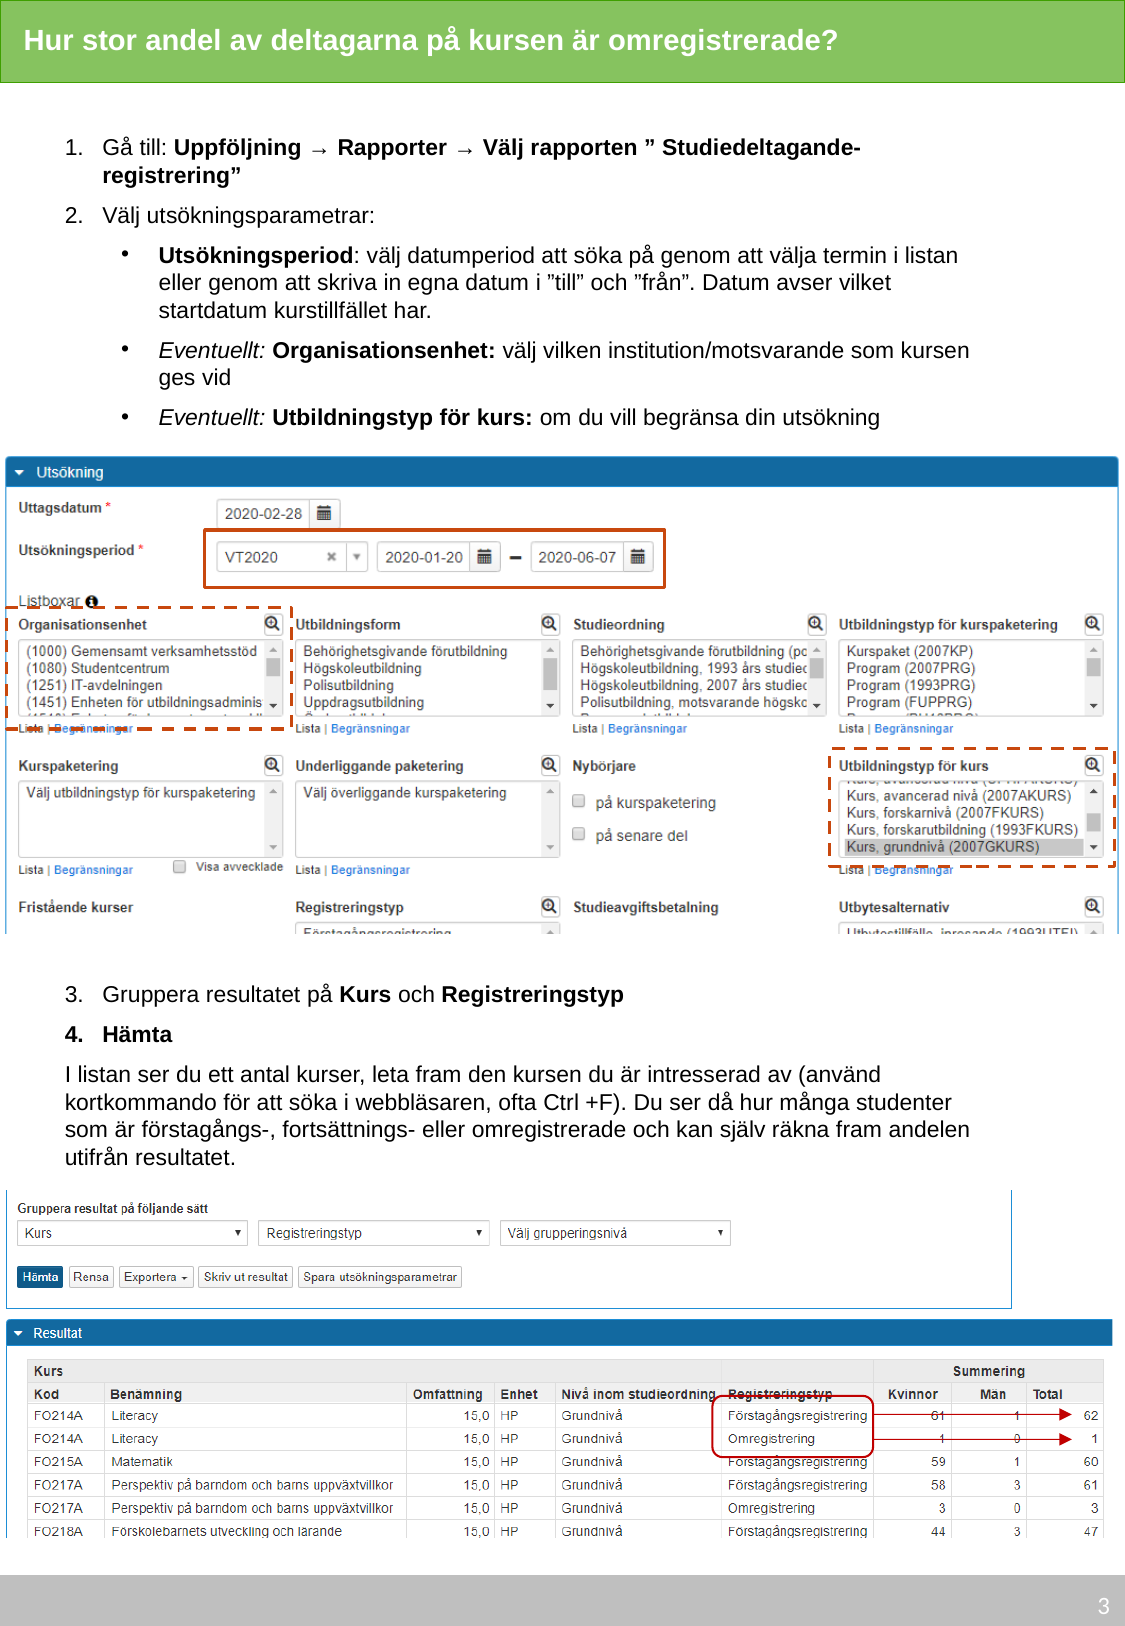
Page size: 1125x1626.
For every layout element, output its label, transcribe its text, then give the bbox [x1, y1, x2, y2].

title Hur stor andel av deltagarna på kursen är omregistrerade? [0, 0, 1125, 83]
list Gå till: Uppföljning → Rapporter → Välj rapporten ” Studiedeltagande-registrering” Välj utsökningsparametrar: Utsökningsperiod: välj datumperiod att söka på genom att välja termin i listan eller genom att skriva in egna datum i ”till” och ”från”. Datum avser vilket startdatum kurstillfället har. Eventuellt: Organisationsenhet: välj vilken institution/motsvarande som kursen ges vid Eventuellt: Utbildningstyp för kurs: om du vill begränsa din utsökning Gruppera resultatet på Kurs och Registreringstyp Hämta I listan ser du ett antal kurser, leta fram den kursen du är intresserad av (använd kortkommando för att söka i webbläsaren, ofta Ctrl +F). Du ser då hur många studenter som är förstagångs-, fortsättnings- eller omregistrerade och kan själv räkna fram andelen utifrån resultatet. [50, 125, 1002, 452]
list Gå till: Uppföljning → Rapporter → Välj rapporten ” Studiedeltagande-registrering” Välj utsökningsparametrar: Utsökningsperiod: välj datumperiod att söka på genom att välja termin i listan eller genom att skriva in egna datum i ”till” och ”från”. Datum avser vilket startdatum kurstillfället har. Eventuellt: Organisationsenhet: välj vilken institution/motsvarande som kursen ges vid Eventuellt: Utbildningstyp för kurs: om du vill begränsa din utsökning Gruppera resultatet på Kurs och Registreringstyp Hämta I listan ser du ett antal kurser, leta fram den kursen du är intresserad av (använd kortkommando för att söka i webbläsaren, ofta Ctrl +F). Du ser då hur många studenter som är förstagångs-, fortsättnings- eller omregistrerade och kan själv räkna fram andelen utifrån resultatet. [50, 934, 1002, 1184]
picture [0, 1190, 1113, 1538]
picture [0, 452, 1125, 934]
slide_number 3 [871, 1576, 1125, 1625]
